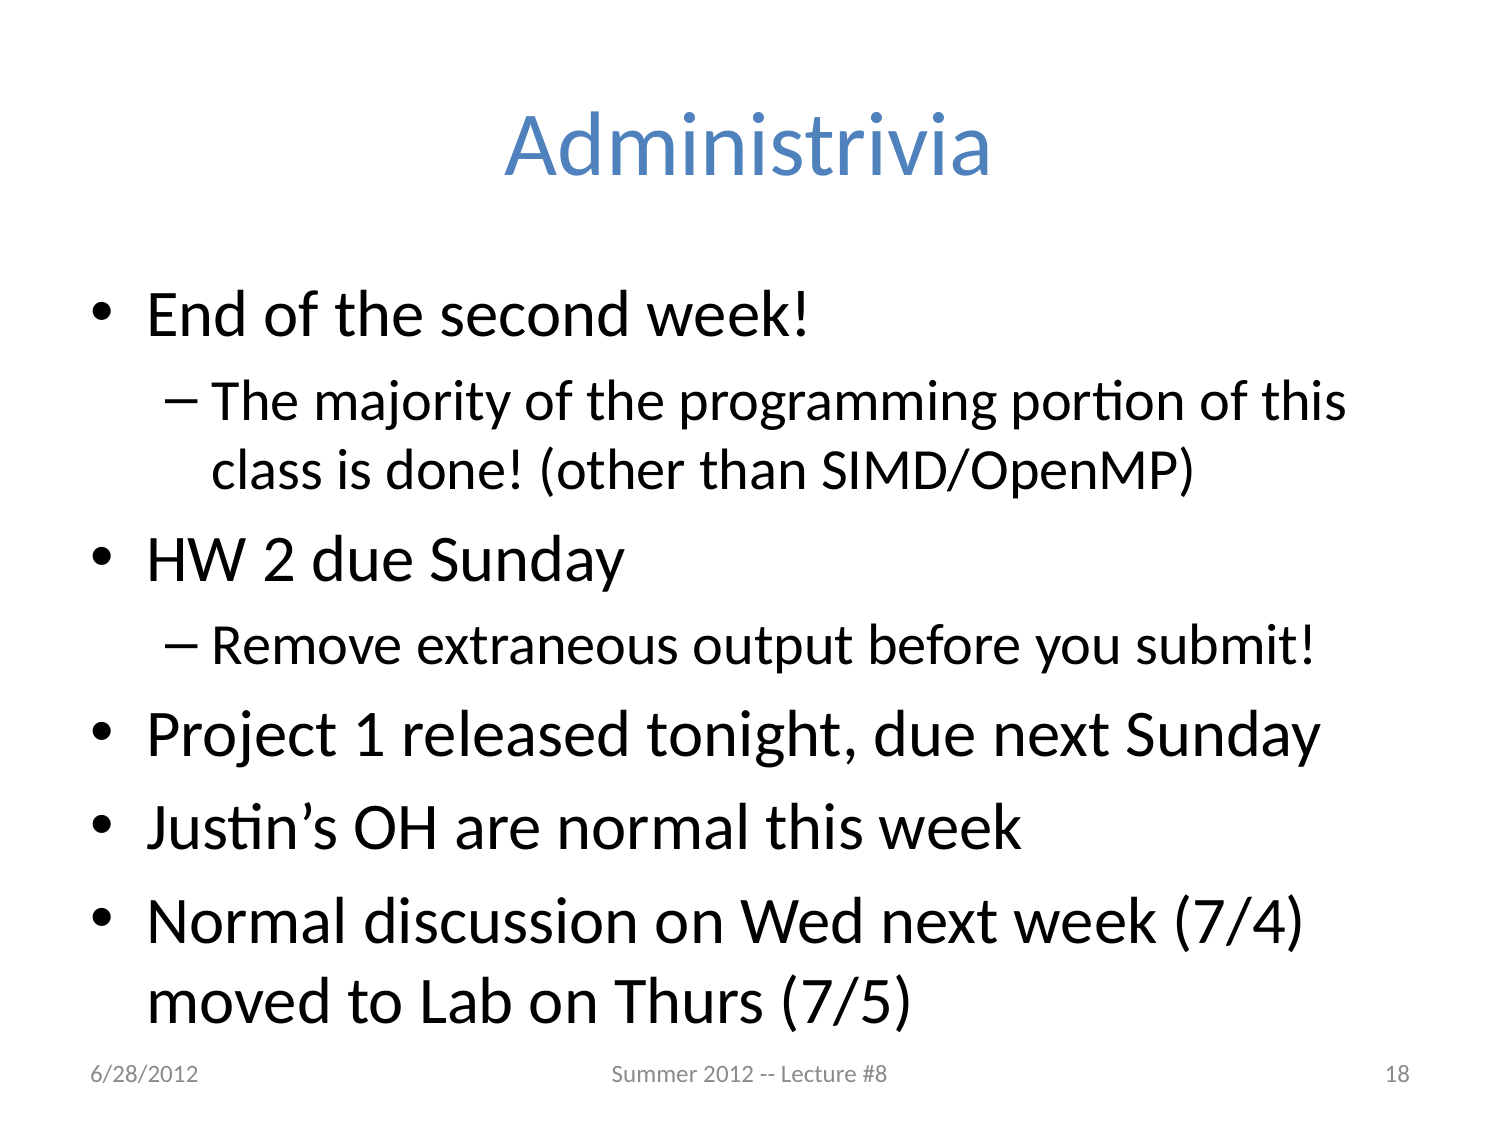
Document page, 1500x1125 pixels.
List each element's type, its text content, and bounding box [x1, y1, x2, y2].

slide_number 18 [1074, 1042, 1425, 1103]
list End of the second week! The majority of the programming portion of this class is done! (other than SIMD/OpenMP) HW 2 due Sunday Remove extraneous output before you submit! Project 1 released tonight, due next Sunday Justin’s OH are normal this week Normal discussion on Wed next week (7/4) moved to Lab on Thurs (7/5) [75, 262, 1425, 1073]
footer Summer 2012 -- Lecture #8 [512, 1042, 988, 1103]
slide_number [75, 1042, 425, 1103]
title Administrivia [75, 45, 1425, 233]
